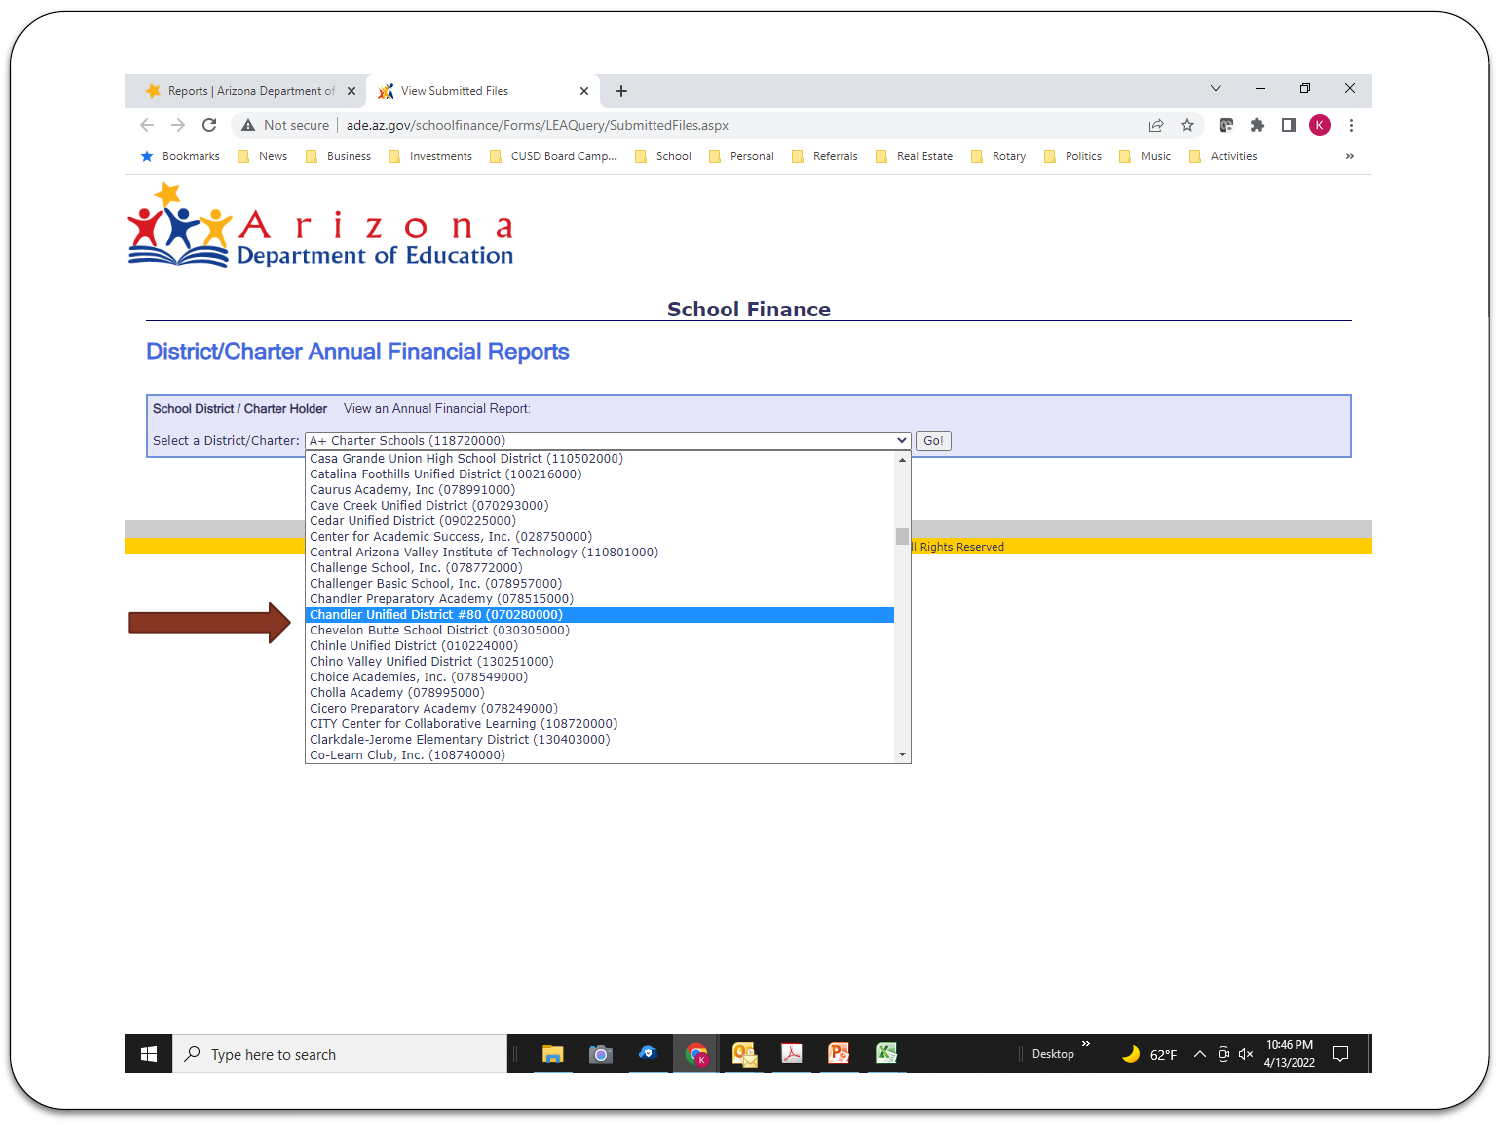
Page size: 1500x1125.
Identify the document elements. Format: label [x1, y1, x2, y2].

list [124, 74, 1373, 1073]
